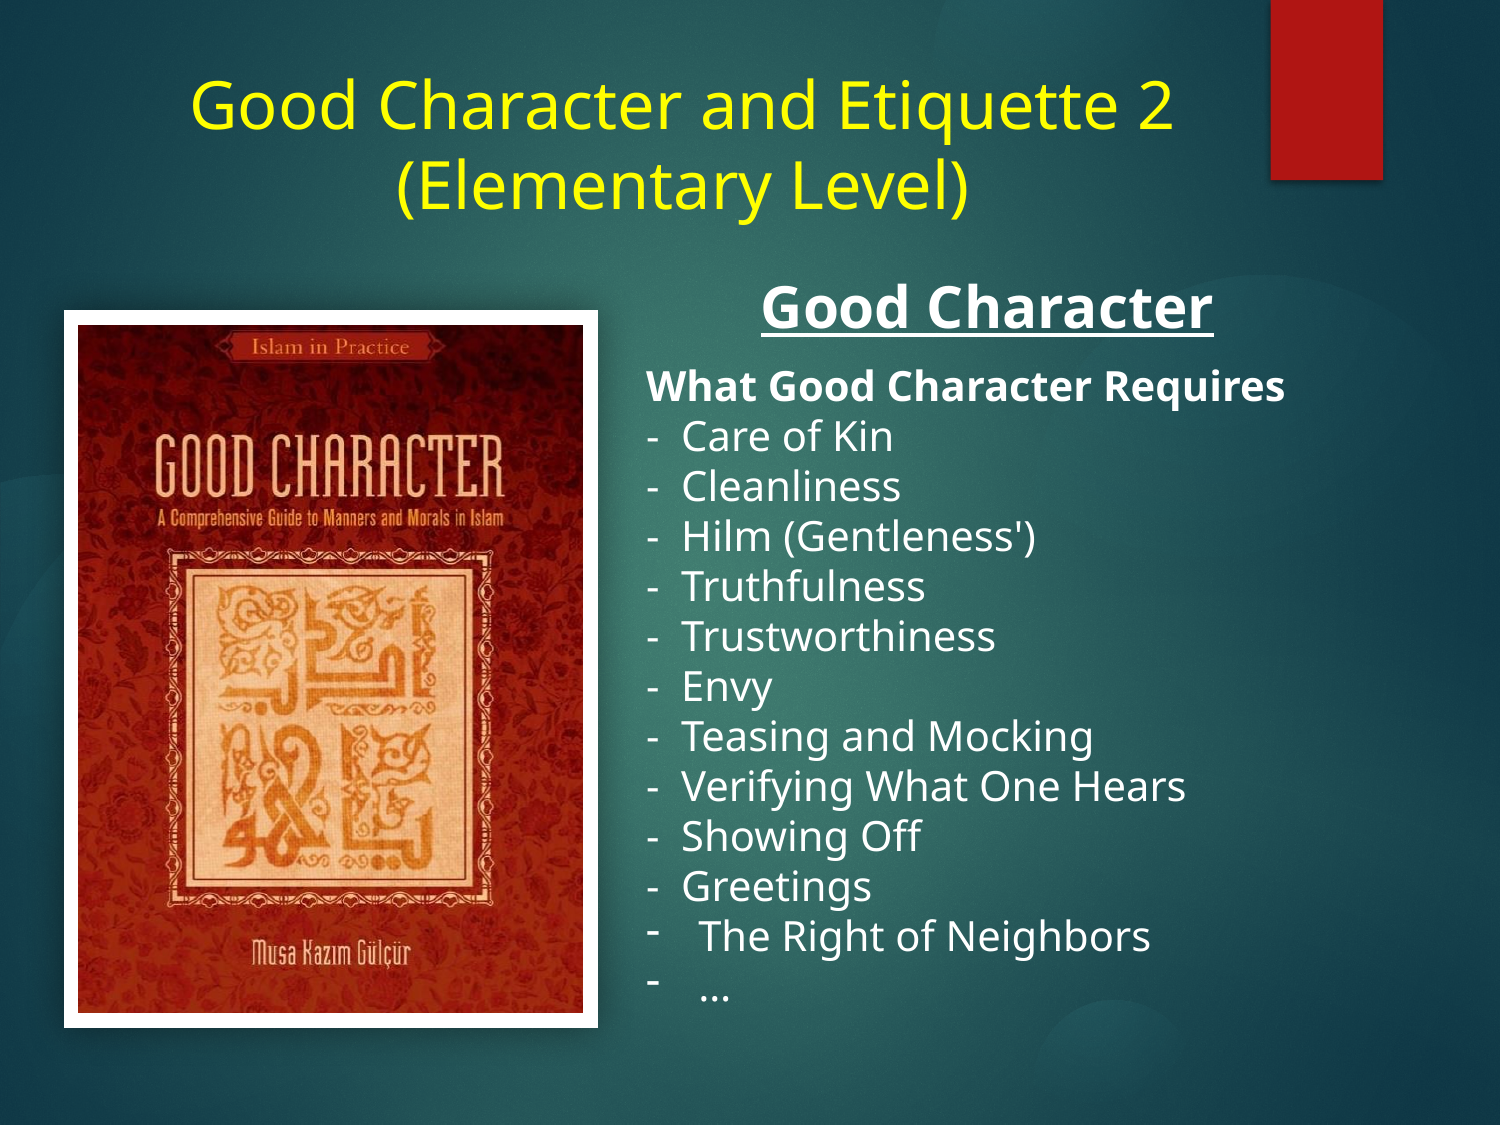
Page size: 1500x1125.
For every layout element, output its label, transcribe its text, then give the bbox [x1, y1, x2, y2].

title Good Character and Etiquette 2 (Elementary Level) [78, 61, 1288, 263]
picture [0, 0, 1500, 1125]
text_box Good Character [753, 262, 1222, 348]
text_box What Good Character Requires - Care of Kin - Cleanliness - Hilm (Gentleness') - Truthfulness - Trustworthiness - Envy - Teasing and Mocking - Verifying What One Hears - Showing Off - Greetings The Right of Neighbors … [638, 352, 1294, 1018]
